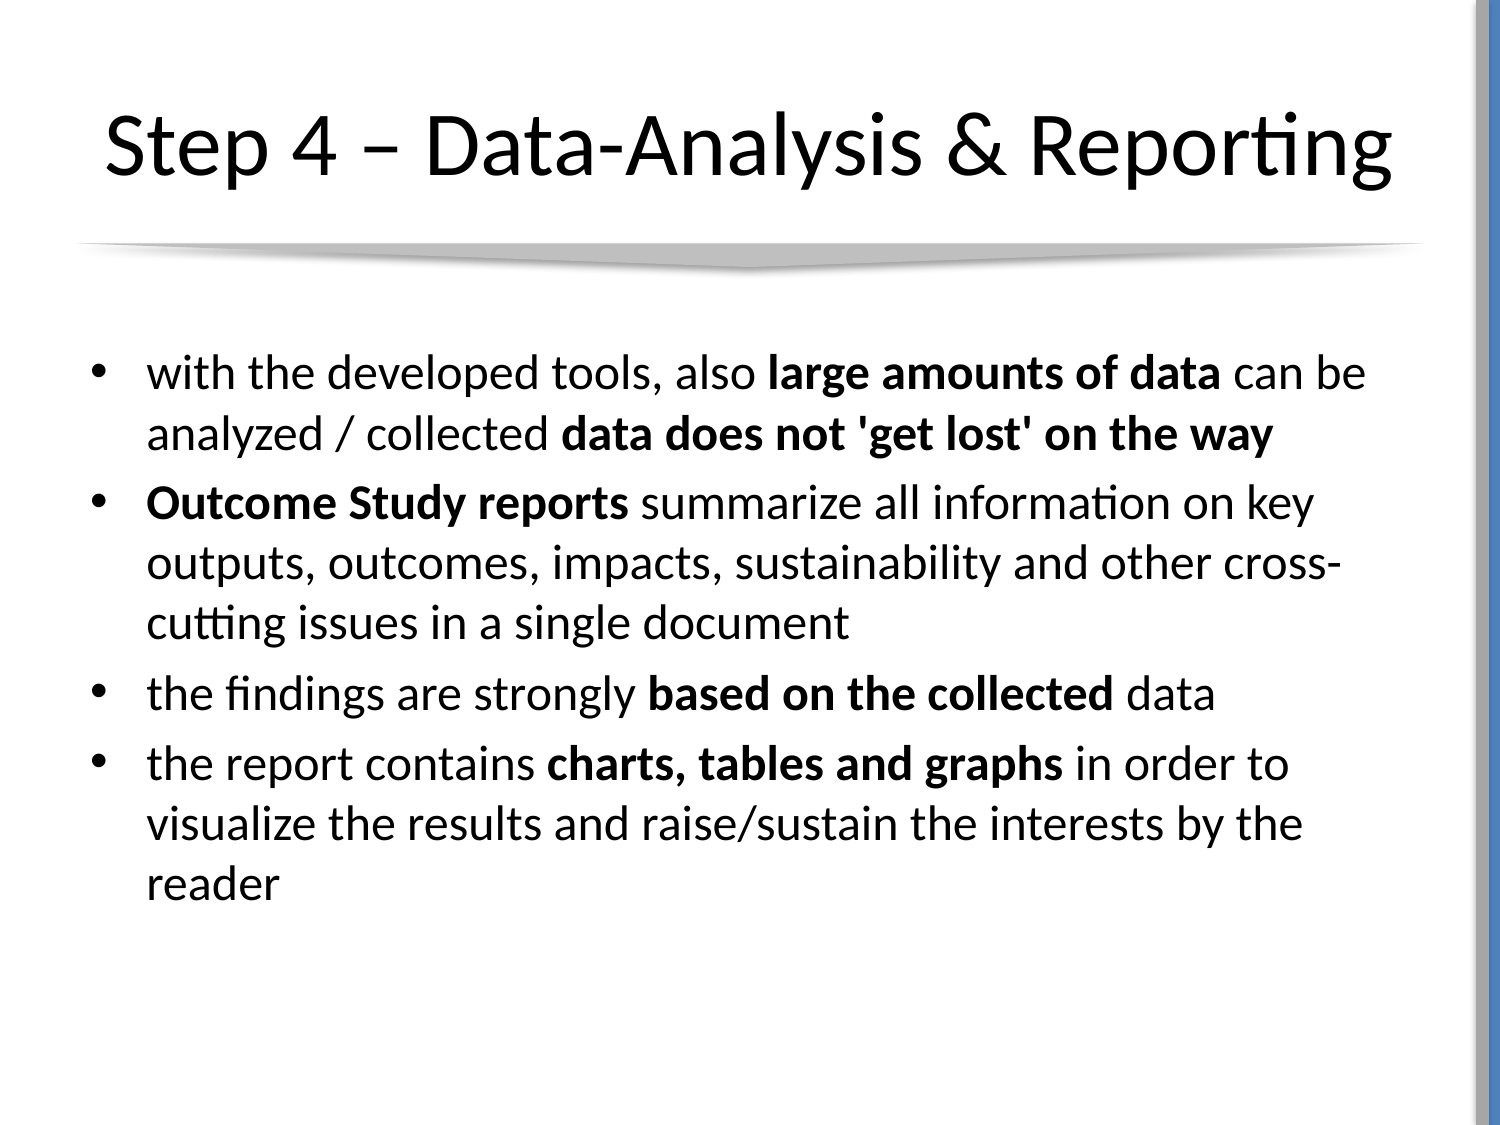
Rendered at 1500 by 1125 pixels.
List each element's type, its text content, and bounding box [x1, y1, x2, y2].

list with the developed tools, also large amounts of data can be analyzed / collected data does not 'get lost' on the way Outcome Study reports summarize all information on key outputs, outcomes, impacts, sustainability and other cross-cutting issues in a single document the findings are strongly based on the collected data the report contains charts, tables and graphs in order to visualize the results and raise/sustain the interests by the reader [75, 262, 1425, 1005]
title Step 4 – Data-Analysis & Reporting [75, 45, 1425, 233]
